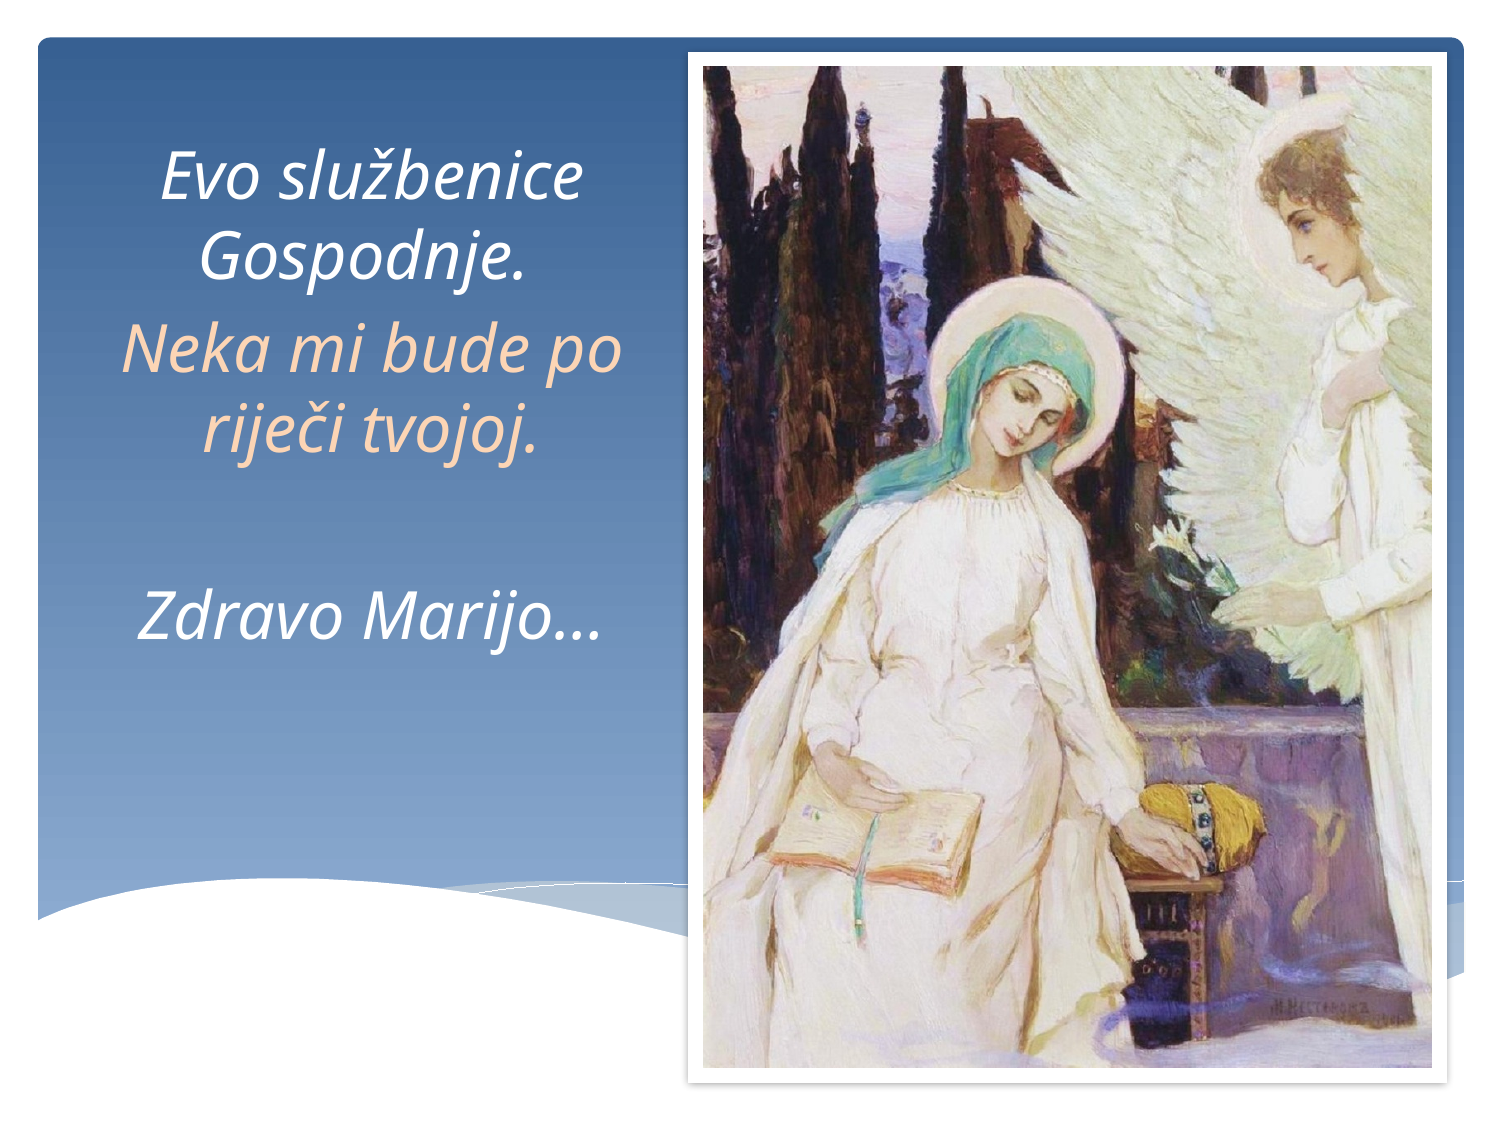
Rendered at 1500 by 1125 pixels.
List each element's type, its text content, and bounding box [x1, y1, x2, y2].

picture [702, 66, 1433, 1069]
subtitle Evo službenice Gospodnje. Neka mi bude po riječi tvojoj. Zdravo Marijo… [88, 125, 657, 870]
